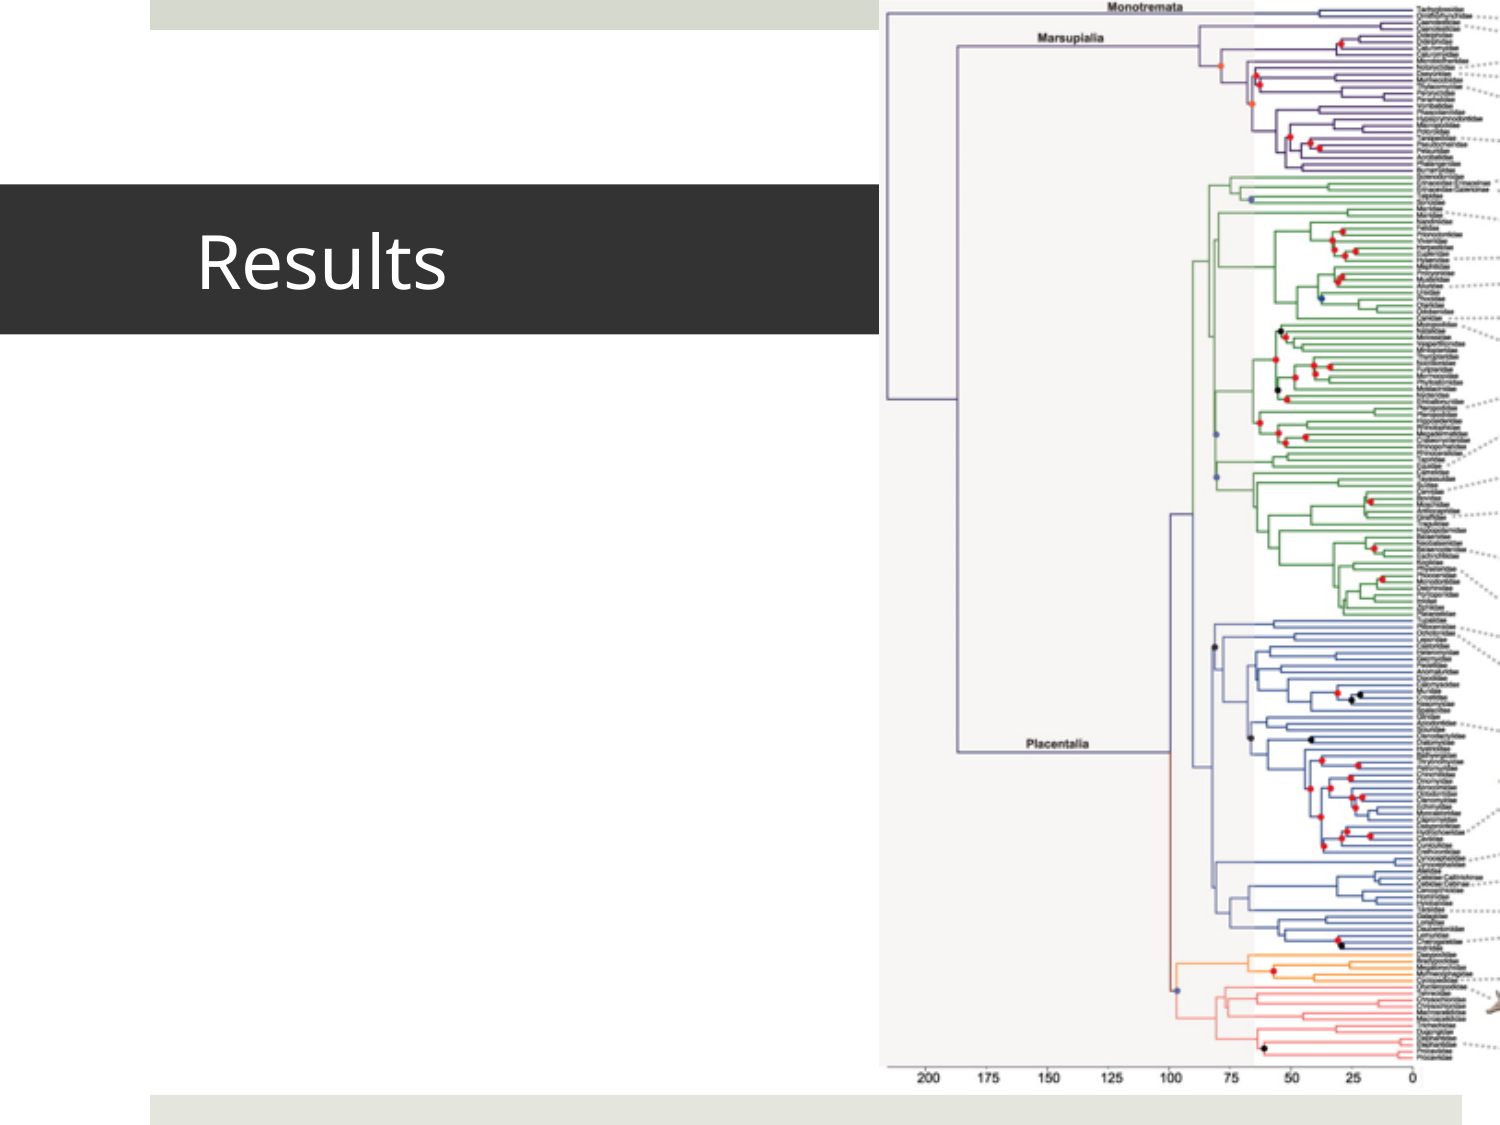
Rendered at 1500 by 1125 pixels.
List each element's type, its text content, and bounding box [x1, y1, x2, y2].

title Results [0, 184, 878, 335]
picture [878, 0, 1500, 1094]
